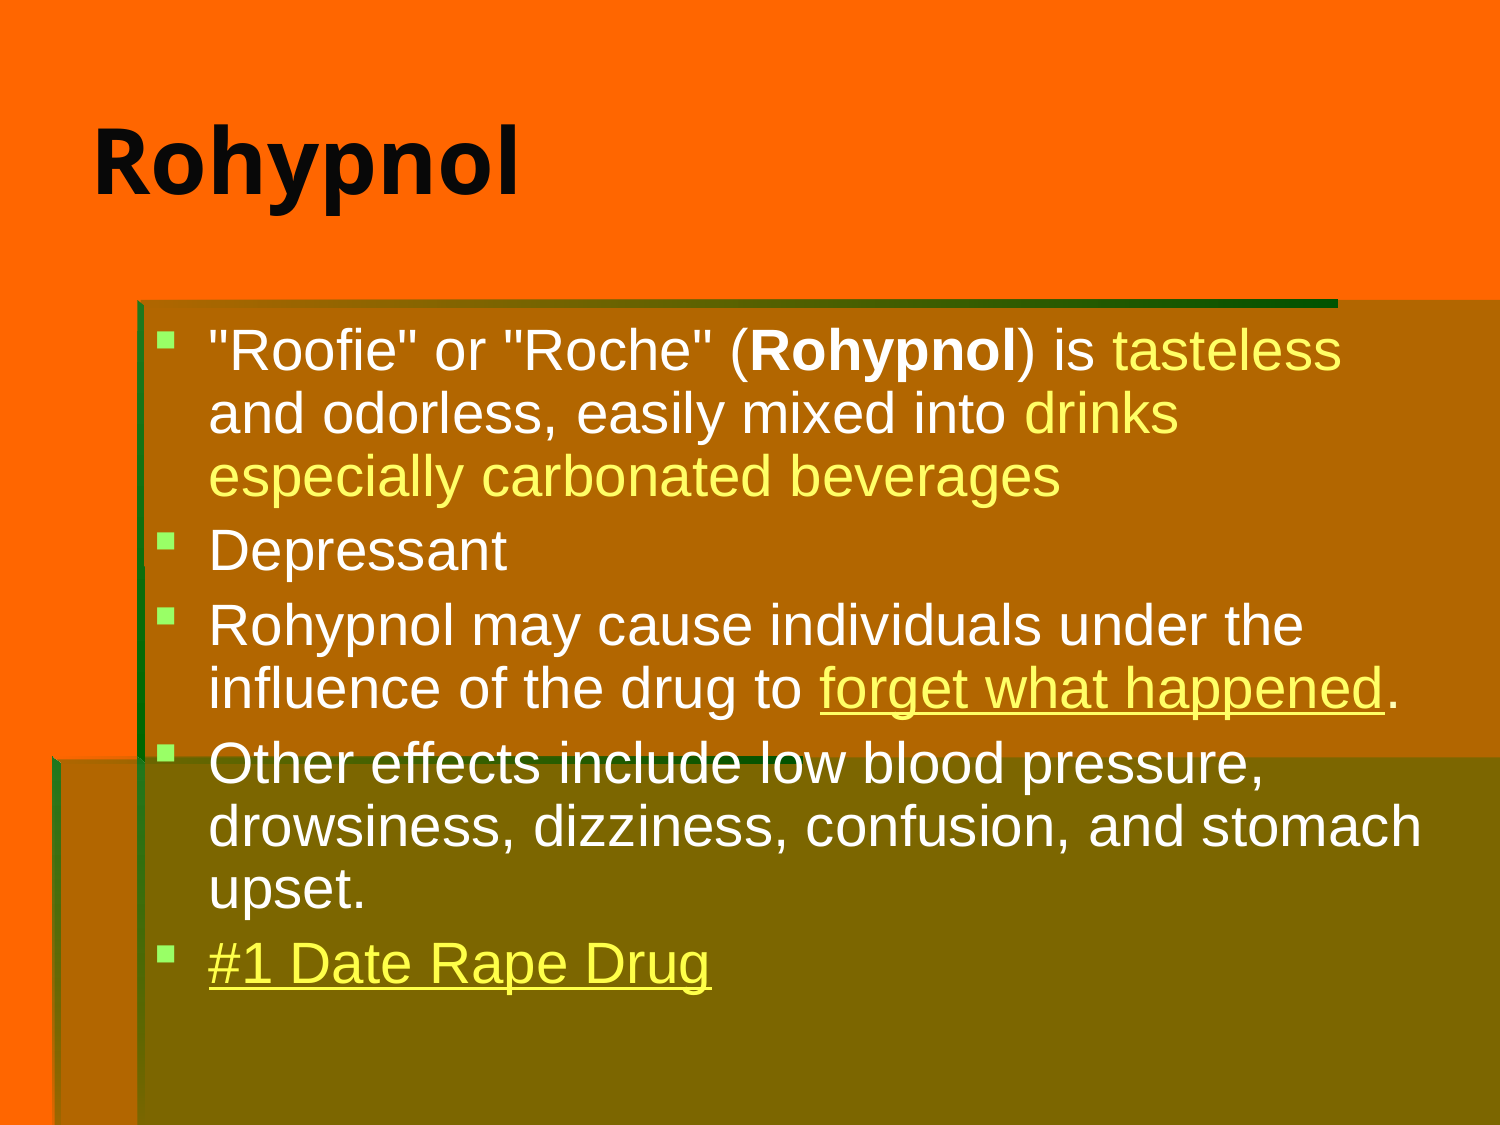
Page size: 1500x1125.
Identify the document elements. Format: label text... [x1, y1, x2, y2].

list "Roofie" or "Roche" (Rohypnol) is tasteless and odorless, easily mixed into drinks especially carbonated beverages Depressant Rohypnol may cause individuals under the influence of the drug to forget what happened. Other effects include low blood pressure, drowsiness, dizziness, confusion, and stomach upset. #1 Date Rape Drug [137, 312, 1452, 1001]
title Rohypnol [74, 39, 1451, 276]
